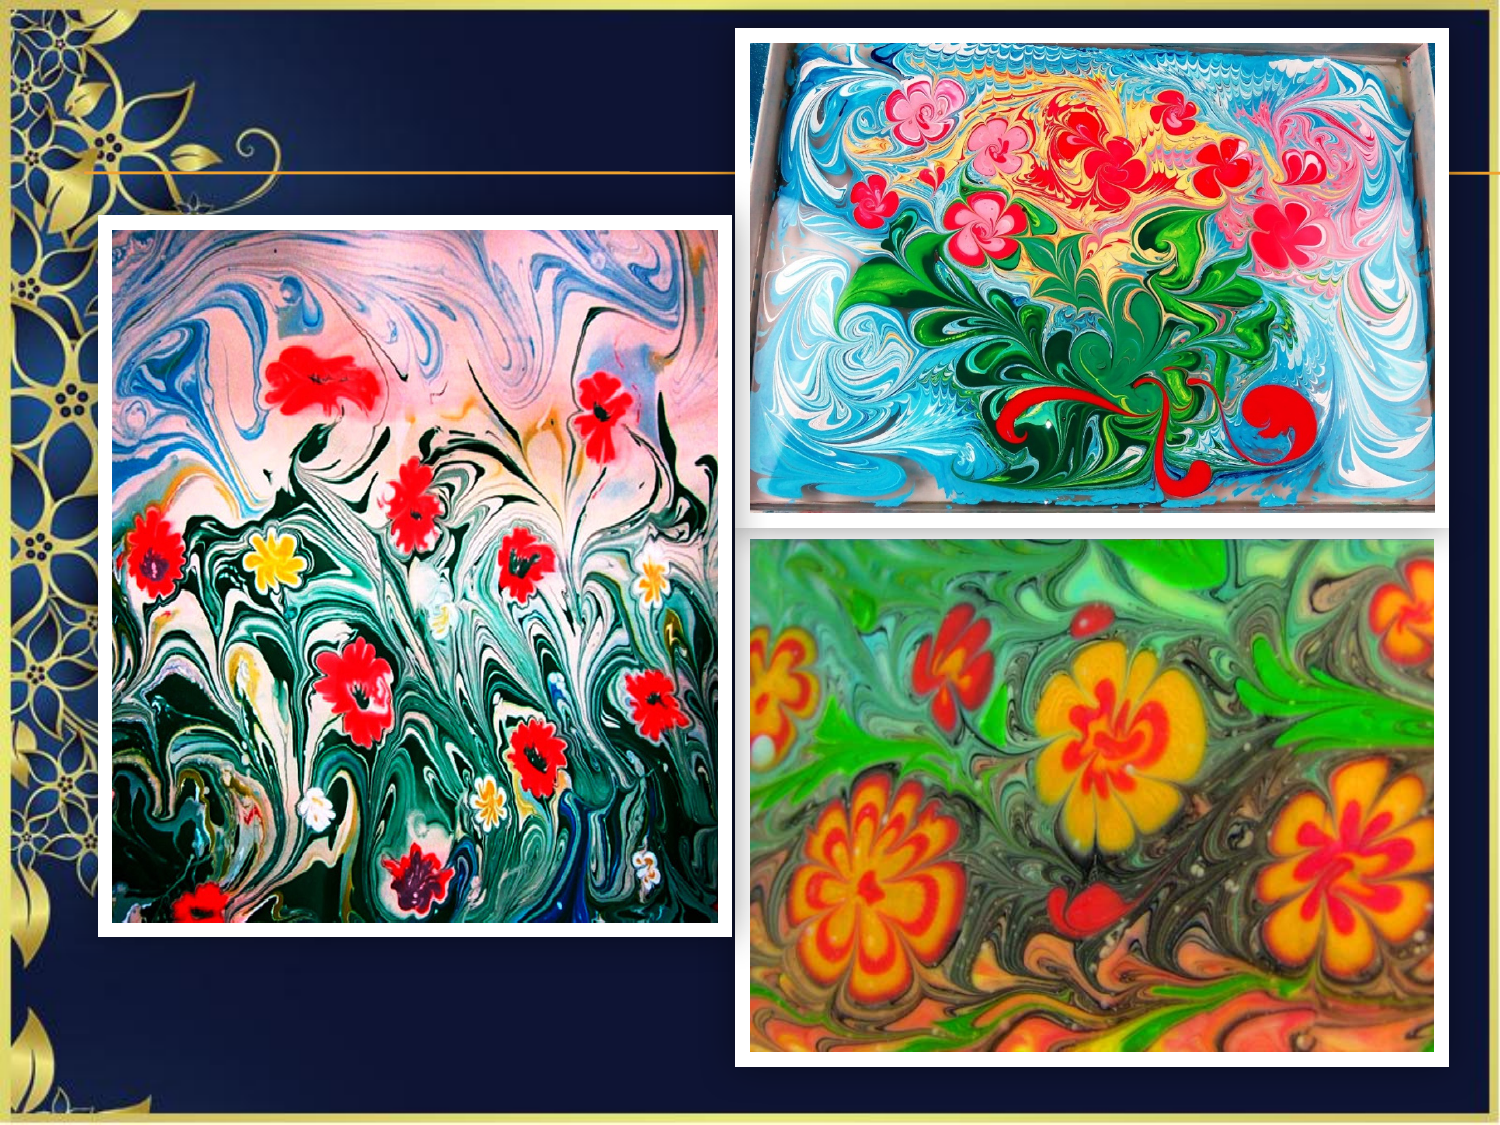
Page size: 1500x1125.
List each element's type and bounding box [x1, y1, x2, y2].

picture [0, 0, 1500, 1125]
picture [111, 229, 718, 923]
picture [749, 538, 1435, 1053]
text_box [50, 255, 708, 1000]
picture [749, 42, 1436, 514]
